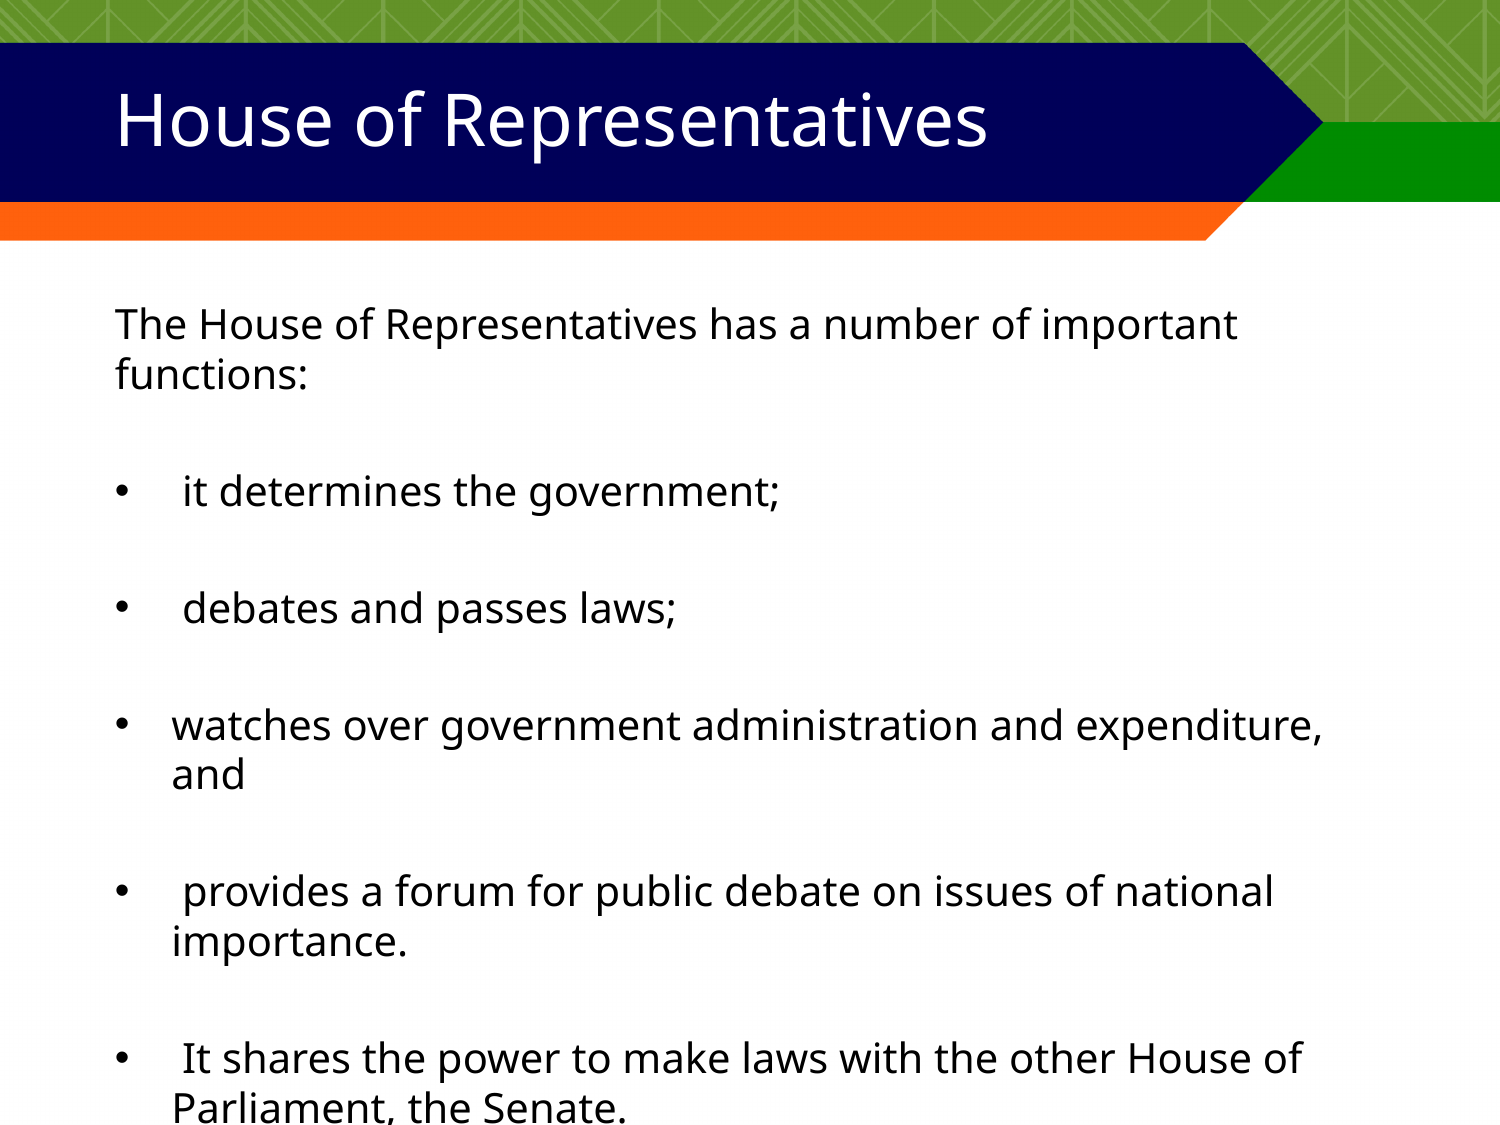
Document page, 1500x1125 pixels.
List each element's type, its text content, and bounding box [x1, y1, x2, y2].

title House of Representatives [100, 66, 1388, 161]
picture [0, 0, 1500, 1125]
list The House of Representatives has a number of important functions: it determines the government; debates and passes laws; watches over government administration and expenditure, and provides a forum for public debate on issues of national importance. It shares the power to make laws with the other House of Parliament, the Senate. [100, 290, 1400, 1005]
